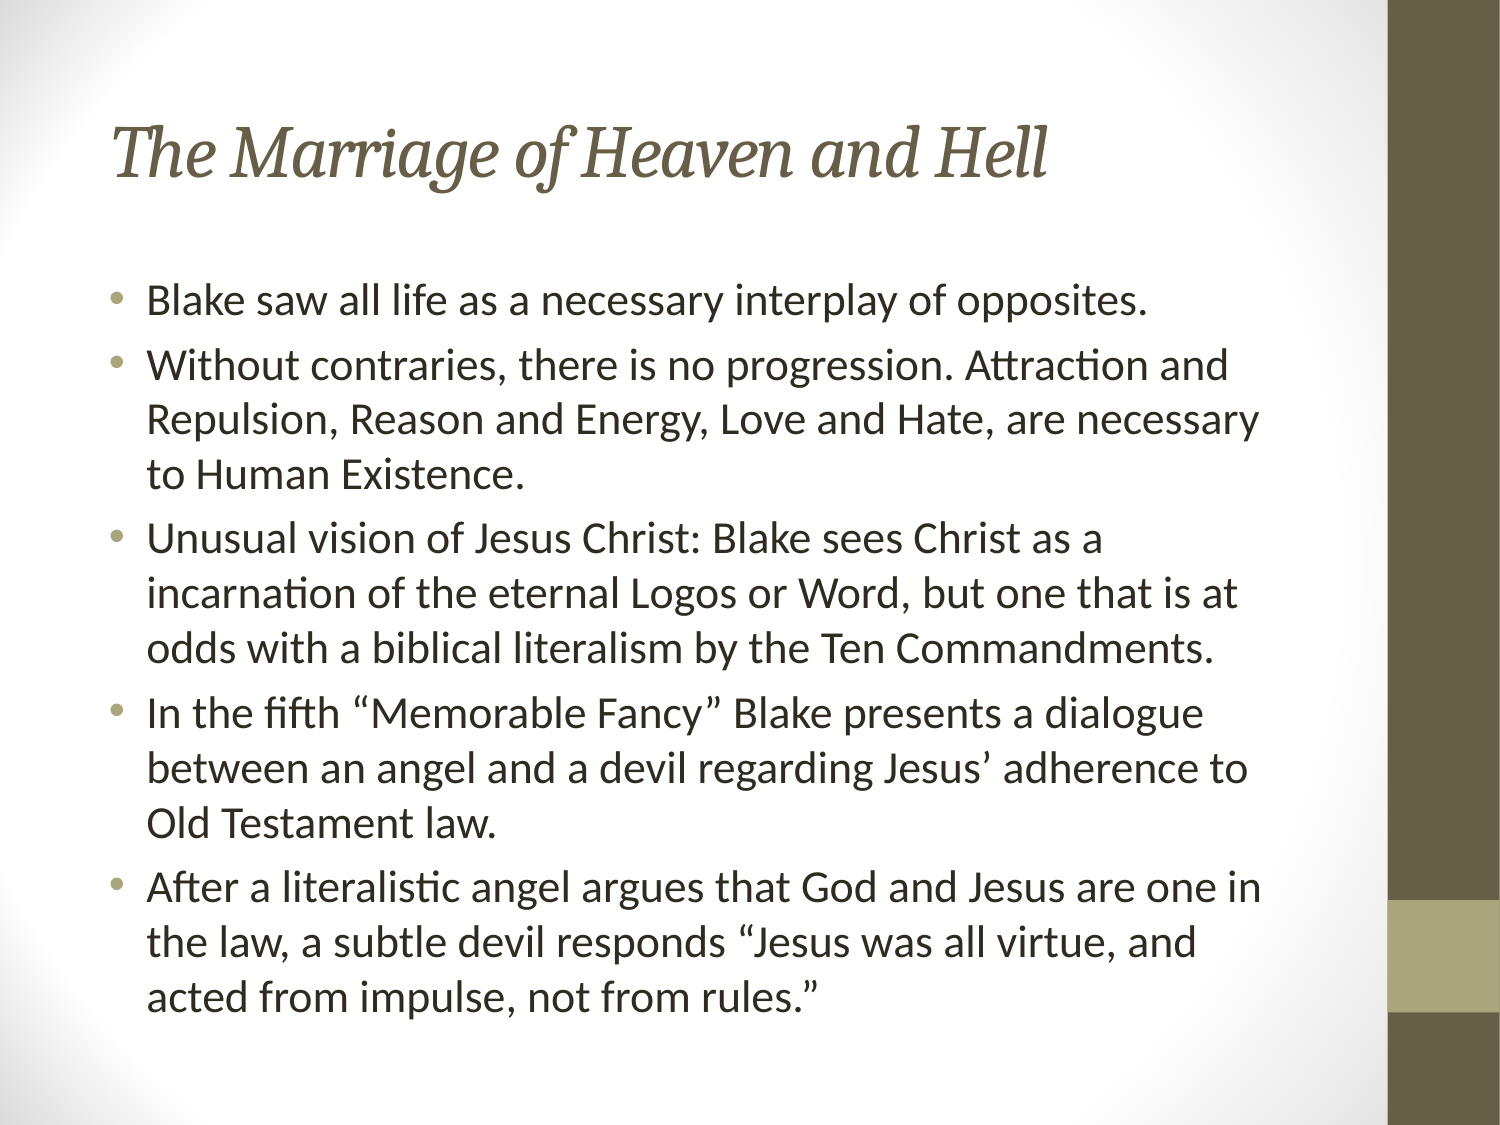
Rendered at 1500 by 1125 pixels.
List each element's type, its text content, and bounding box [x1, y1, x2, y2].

list Blake saw all life as a necessary interplay of opposites. Without contraries, there is no progression. Attraction and Repulsion, Reason and Energy, Love and Hate, are necessary to Human Existence. Unusual vision of Jesus Christ: Blake sees Christ as a incarnation of the eternal Logos or Word, but one that is at odds with a biblical literalism by the Ten Commandments. In the fifth “Memorable Fancy” Blake presents a dialogue between an angel and a devil regarding Jesus’ adherence to Old Testament law. After a literalistic angel argues that God and Jesus are one in the law, a subtle devil responds “Jesus was all virtue, and acted from impulse, not from rules.” [74, 262, 1325, 1051]
picture [0, 0, 1387, 1125]
title The Marriage of Heaven and Hell [74, 44, 1325, 233]
